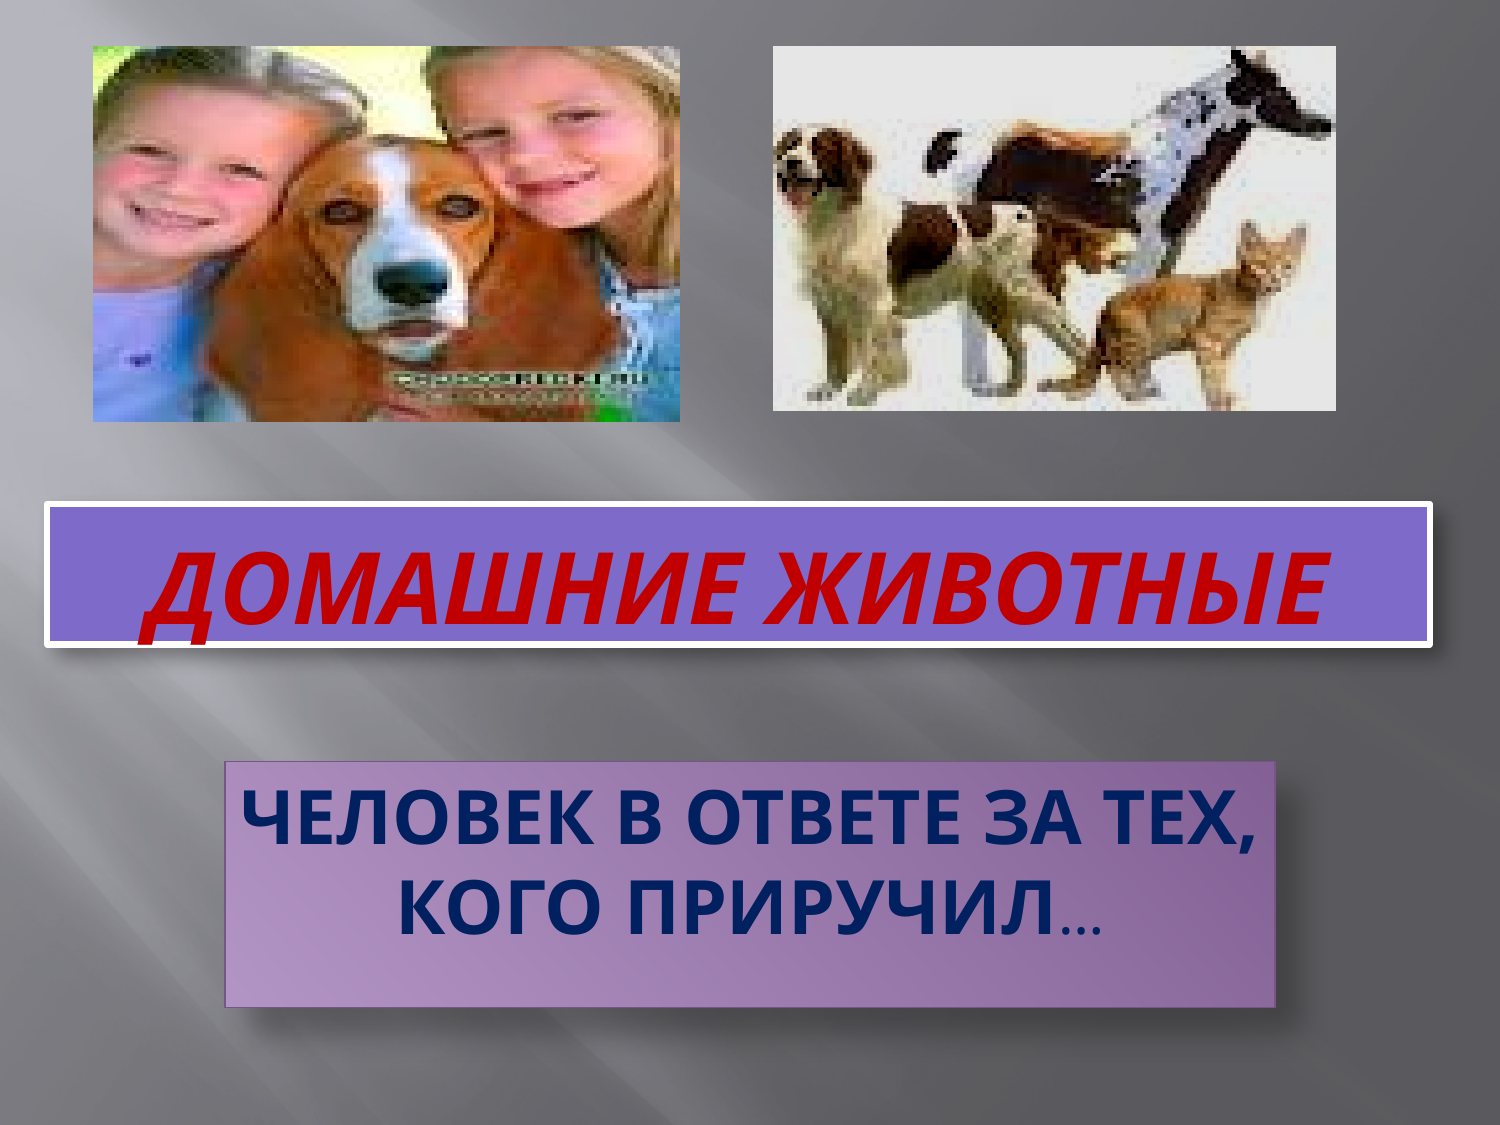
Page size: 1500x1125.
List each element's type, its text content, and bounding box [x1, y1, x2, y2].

subtitle ЧЕЛОВЕК В ОТВЕТЕ ЗА ТЕХ, КОГО ПРИРУЧИЛ… [224, 761, 1276, 1008]
picture [773, 46, 1337, 411]
picture [93, 46, 680, 423]
title ДОМАШНИЕ ЖИВОТНЫЕ [44, 501, 1433, 648]
